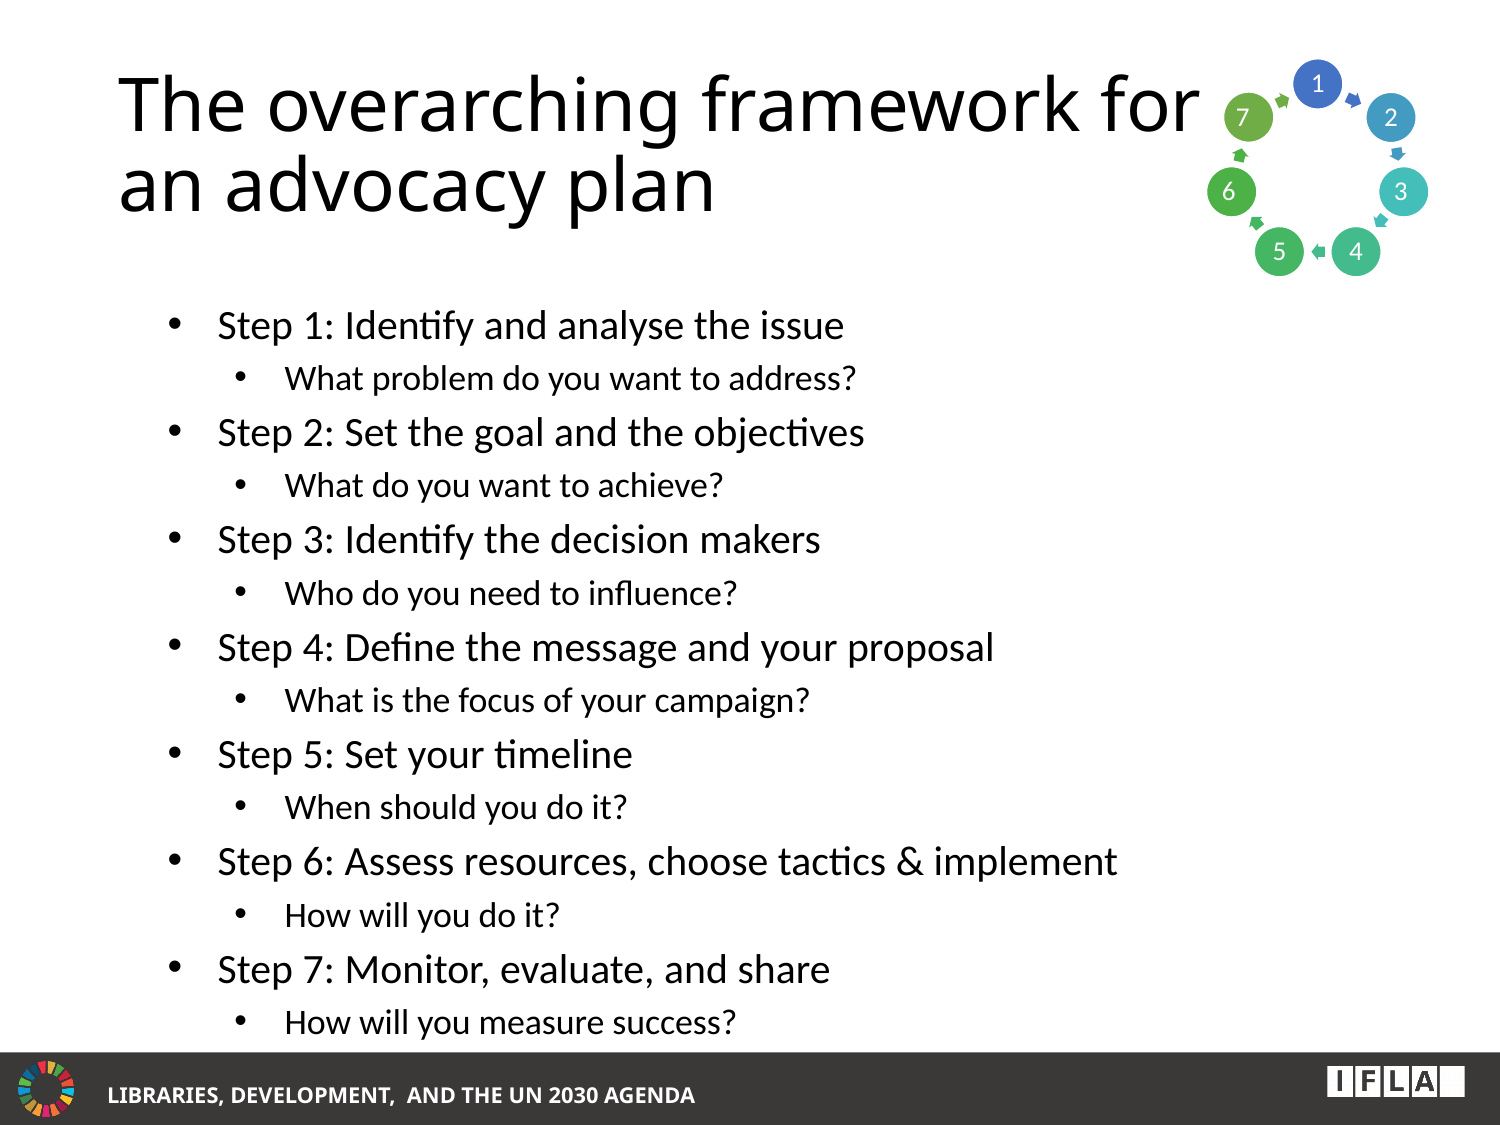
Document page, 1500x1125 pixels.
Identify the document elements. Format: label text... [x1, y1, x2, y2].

picture [1327, 1064, 1465, 1099]
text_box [1180, 58, 1455, 278]
list Step 1: Identify and analyse the issue What problem do you want to address? Step 2: Set the goal and the objectives What do you want to achieve? Step 3: Identify the decision makers Who do you need to influence? Step 4: Define the message and your proposal What is the focus of your campaign? Step 5: Set your timeline When should you do it? Step 6: Assess resources, choose tactics & implement How will you do it? Step 7: Monitor, evaluate, and share How will you measure success? [140, 290, 1500, 1052]
title The overarching framework for an advocacy plan [103, 59, 1180, 236]
picture [18, 1061, 74, 1117]
